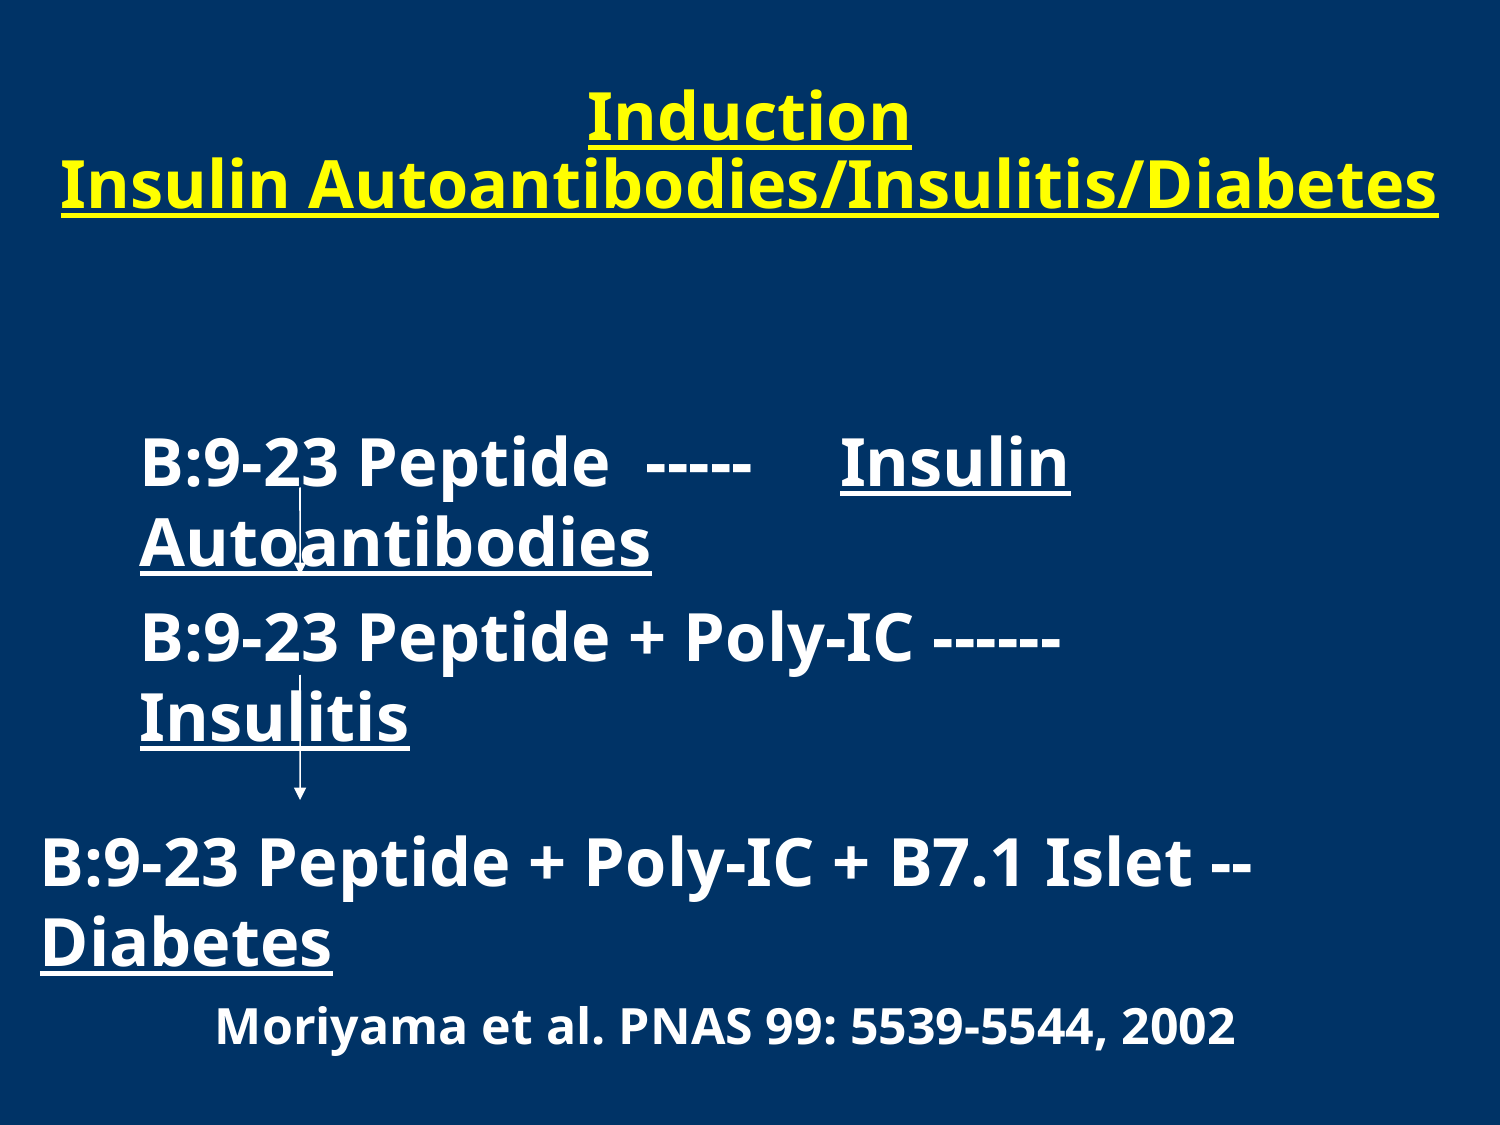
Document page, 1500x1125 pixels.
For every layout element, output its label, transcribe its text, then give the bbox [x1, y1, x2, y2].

text_box Moriyama et al. PNAS 99: 5539-5544, 2002 [199, 987, 1263, 1063]
title Induction Insulin Autoantibodies/Insulitis/Diabetes [0, 99, 1500, 288]
text_box B:9-23 Peptide ----- Insulin Autoantibodies [125, 412, 1500, 588]
text_box [293, 487, 307, 575]
text_box B:9-23 Peptide + Poly-IC ------ Insulitis [125, 587, 1438, 763]
text_box B:9-23 Peptide + Poly-IC + B7.1 Islet -- Diabetes [24, 812, 1500, 988]
text_box [293, 674, 307, 800]
